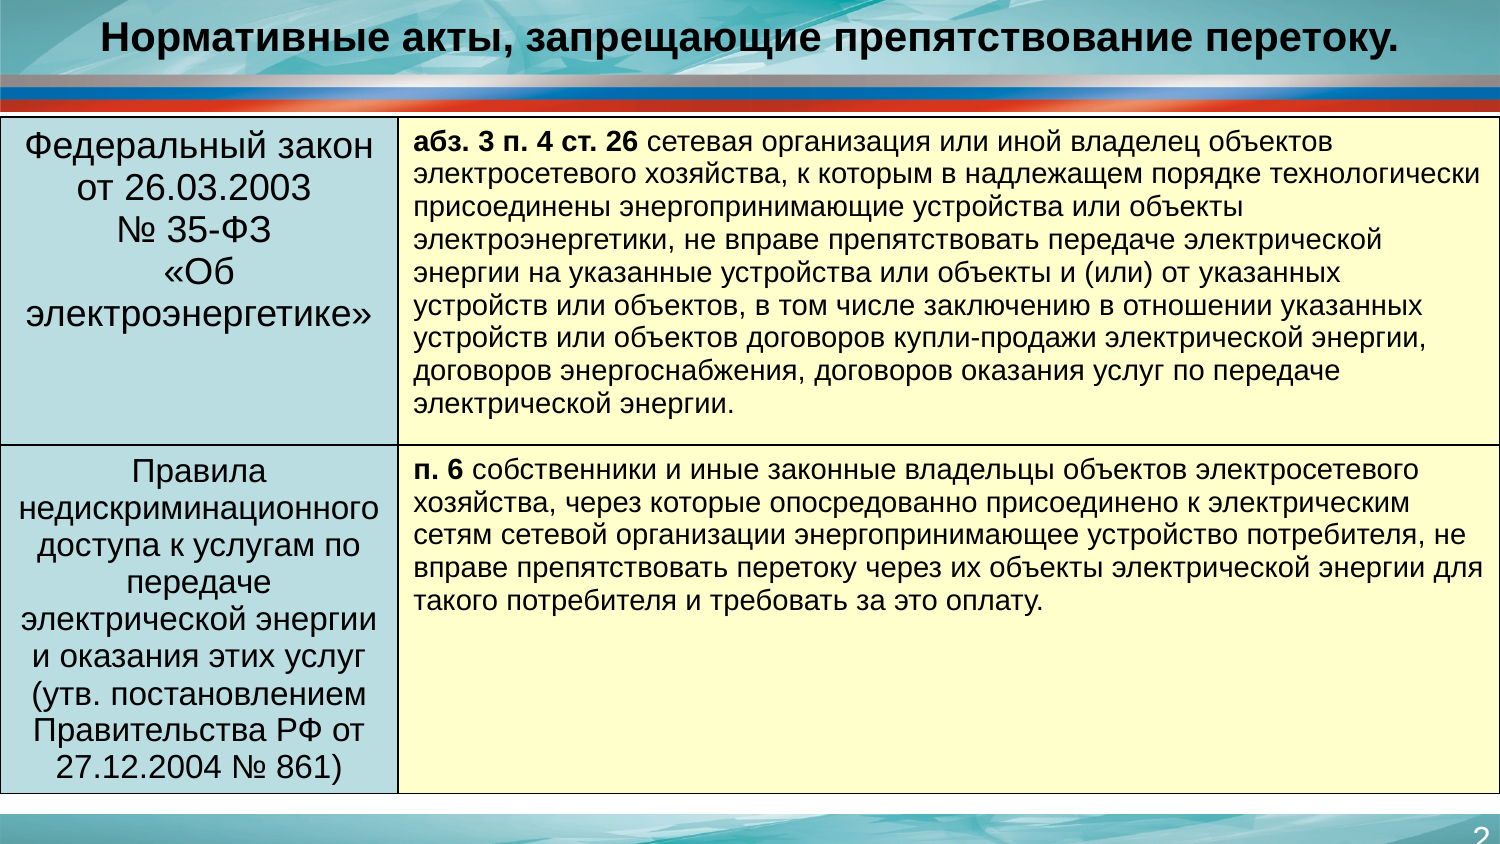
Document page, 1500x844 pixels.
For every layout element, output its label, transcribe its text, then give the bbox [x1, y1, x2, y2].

slide_number 2 [1155, 809, 1500, 844]
table_header абз. 3 п. 4 ст. 26 сетевая организация или иной владелец объектов электросетевого хозяйства, к которым в надлежащем порядке технологически присоединены энергопринимающие устройства или объекты электроэнергетики, не вправе препятствовать передаче электрической энергии на указанные устройства или объекты и (или) от указанных устройств или объектов, в том числе заключению в отношении указанных устройств или объектов договоров купли-продажи электрической энергии, договоров энергоснабжения, договоров оказания услуг по передаче электрической энергии. [399, 118, 1499, 444]
title Нормативные акты, запрещающие препятствование перетоку. [0, 0, 1500, 71]
table_header Федеральный закон от 26.03.2003 № 35-ФЗ «Об электроэнергетике» [1, 118, 397, 444]
table_cell п. 6 собственники и иные законные владельцы объектов электросетевого хозяйства, через которые опосредованно присоединено к электрическим сетям сетевой организации энергопринимающее устройство потребителя, не вправе препятствовать перетоку через их объекты электрической энергии для такого потребителя и требовать за это оплату. [399, 446, 1499, 793]
picture [0, 814, 1155, 844]
picture [0, 71, 1500, 112]
table_cell Правила недискриминационного доступа к услугам по передаче электрической энергии и оказания этих услуг (утв. постановлением Правительства РФ от 27.12.2004 № 861) [1, 446, 397, 793]
